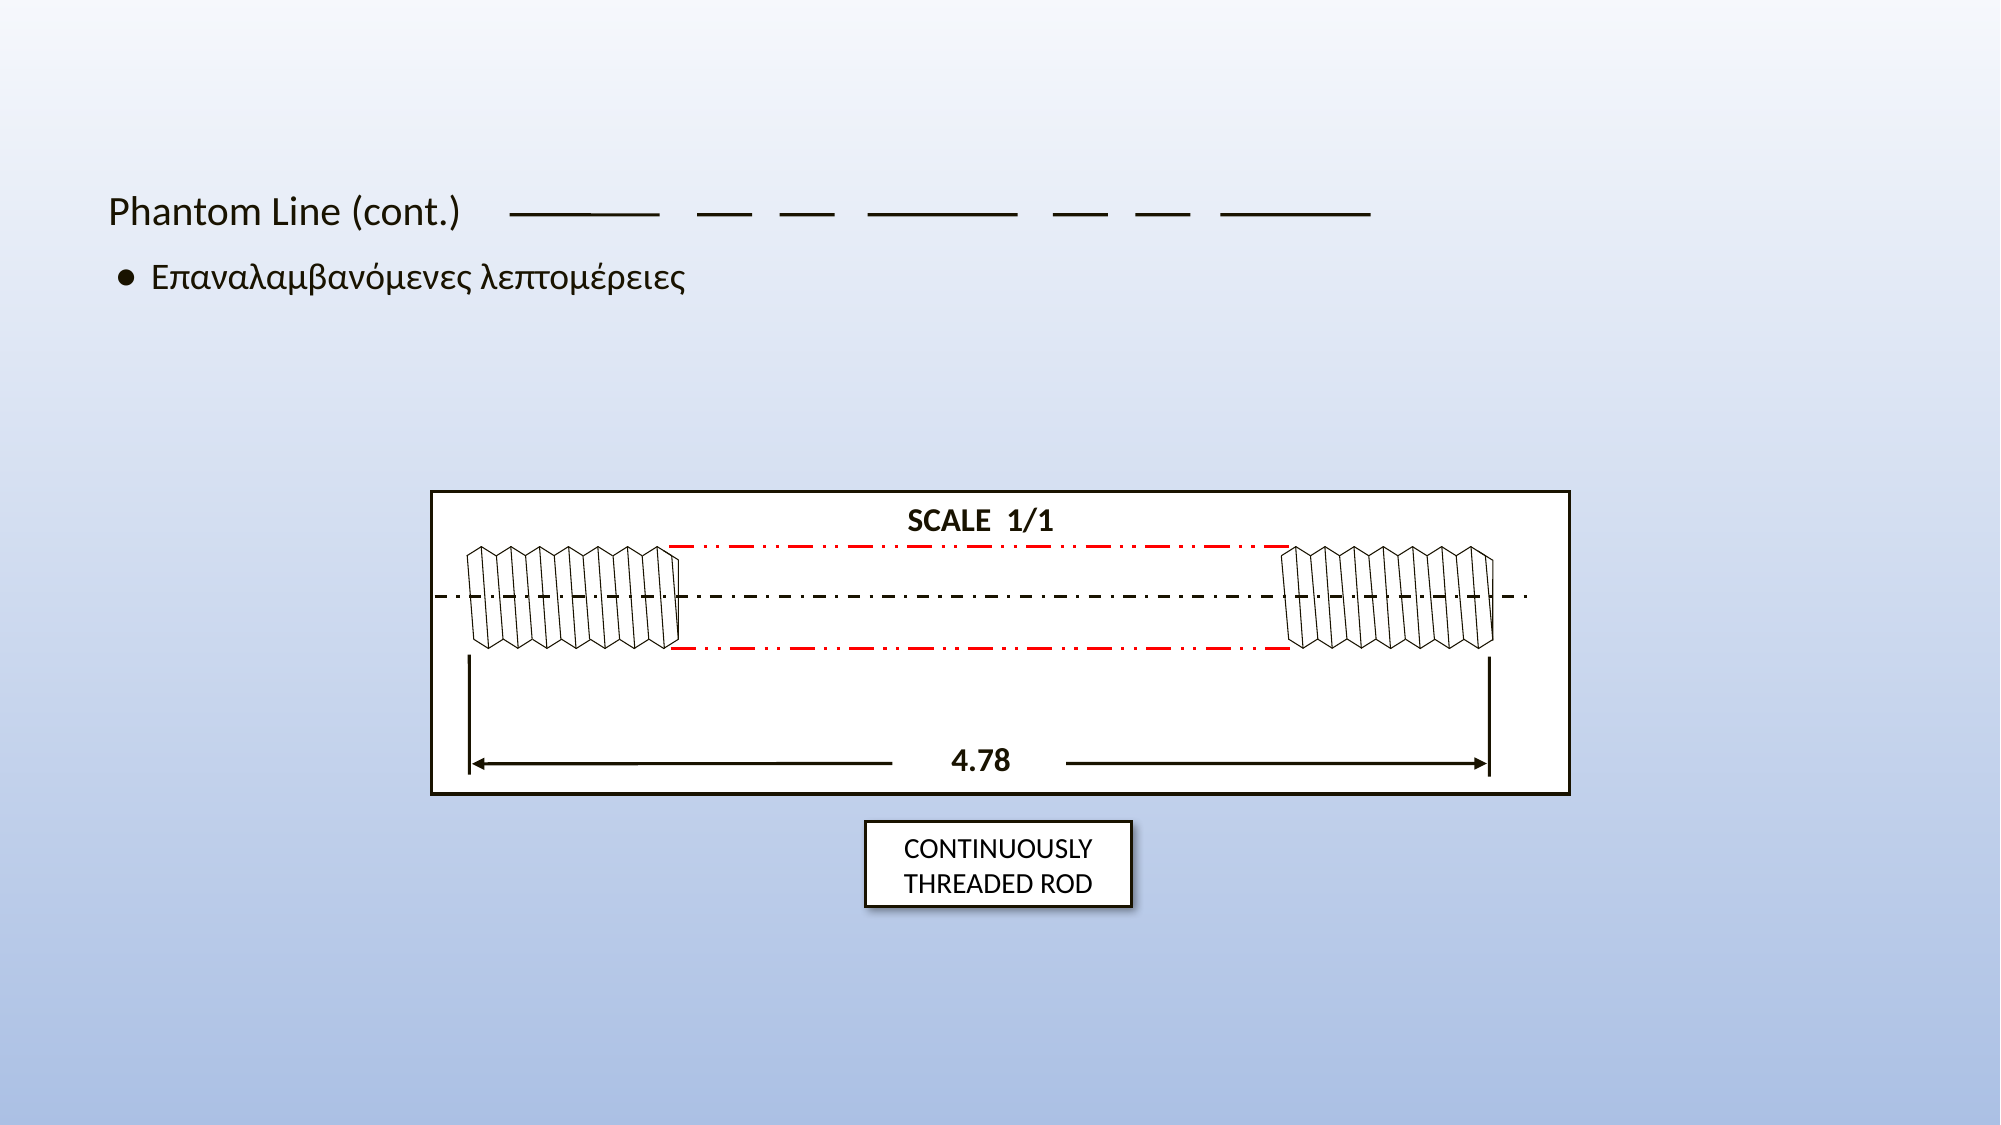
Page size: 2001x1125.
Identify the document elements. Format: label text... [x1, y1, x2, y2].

list Επαναλαμβανόμενες λεπτομέρειες [99, 249, 1917, 1036]
text_box Phantom Line (cont.) [93, 176, 1903, 244]
text_box CONTINUOUSLY THREADED ROD [865, 821, 1132, 907]
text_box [431, 491, 1570, 795]
